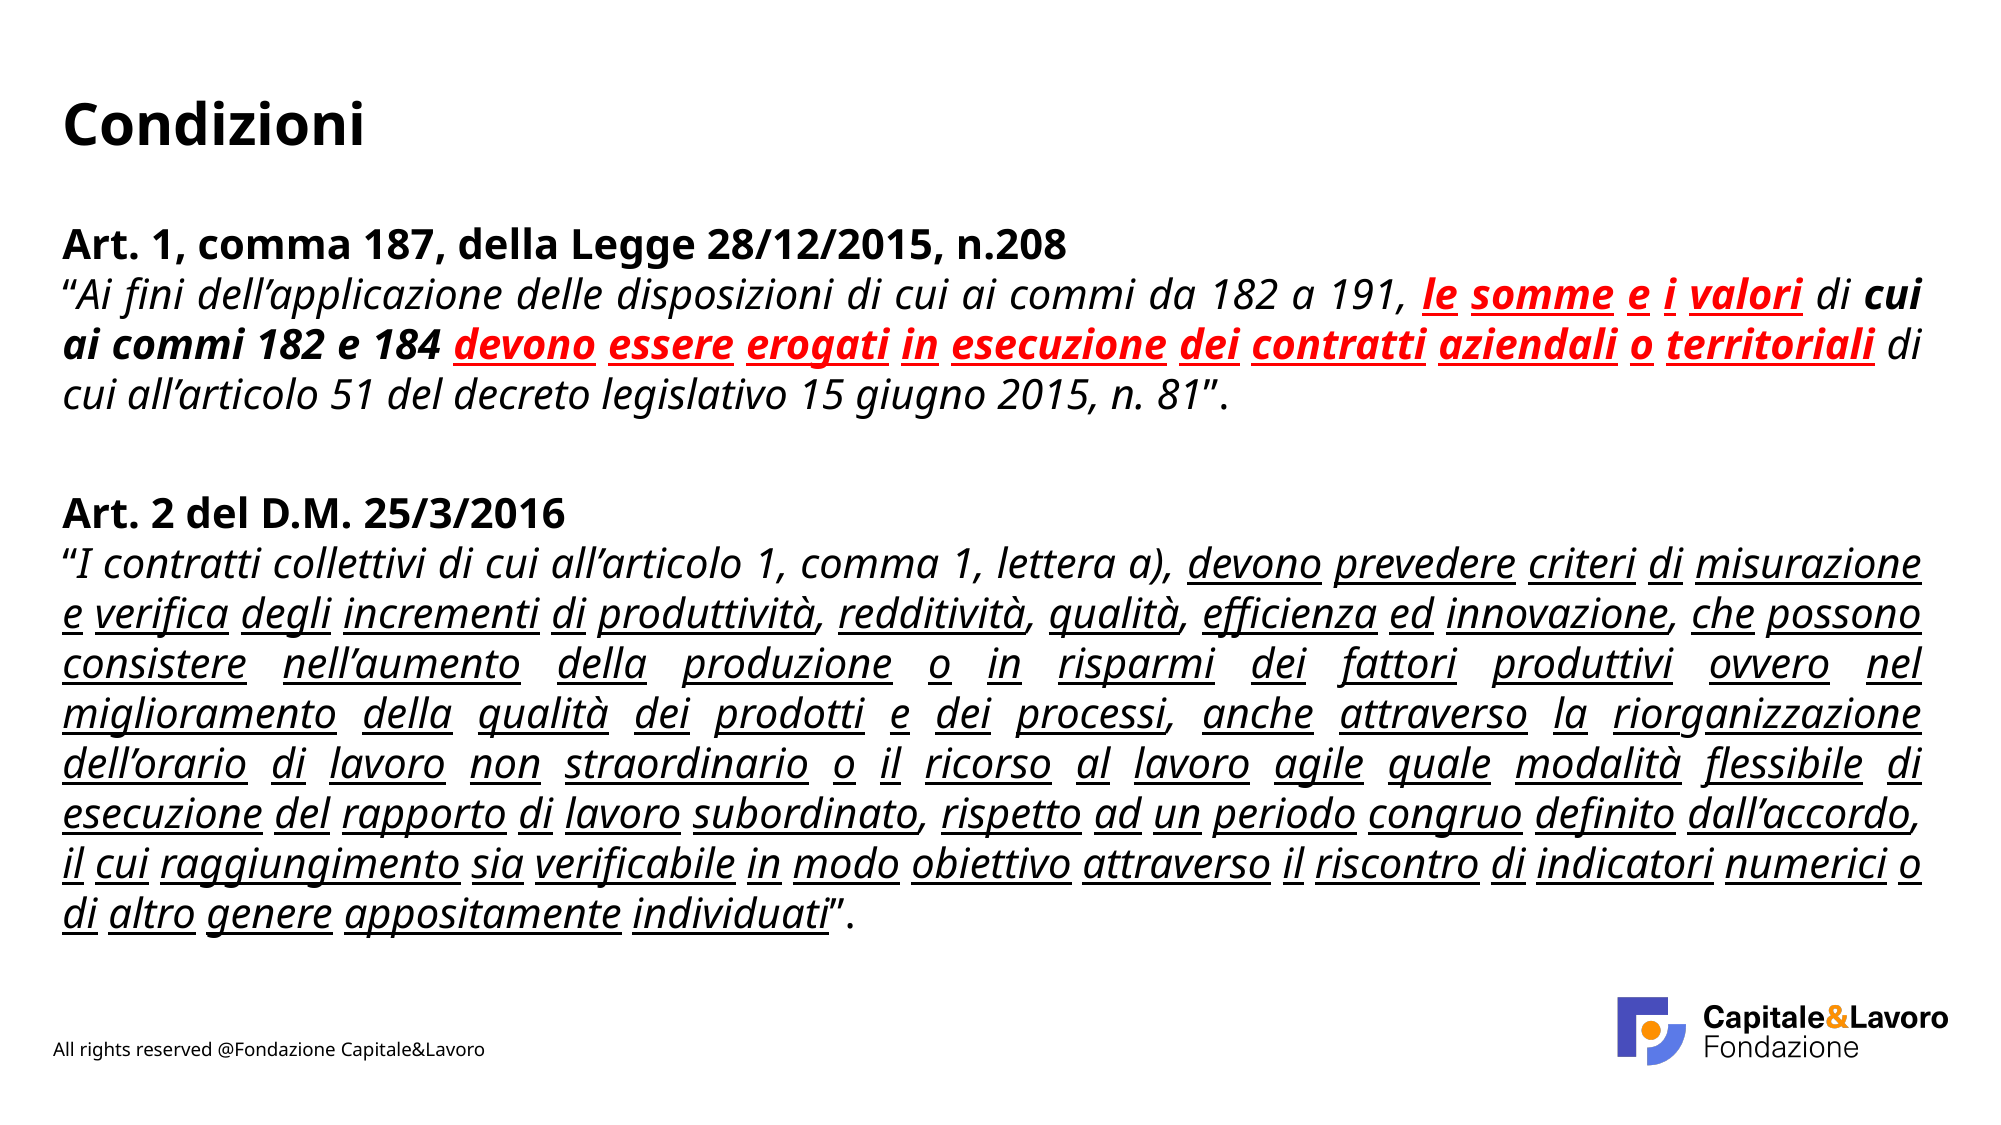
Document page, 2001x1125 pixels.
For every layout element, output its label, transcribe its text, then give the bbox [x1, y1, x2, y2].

picture [1606, 978, 1959, 1070]
text_box Art. 1, comma 187, della Legge 28/12/2015, n.208 “Ai fini dell’applicazione delle disposizioni di cui ai commi da 182 a 191, le somme e i valori di cui ai commi 182 e 184 devono essere erogati in esecuzione dei contratti aziendali o territoriali di cui all’articolo 51 del decreto legislativo 15 giugno 2015, n. 81”. Art. 2 del D.M. 25/3/2016 “I contratti collettivi di cui all’articolo 1, comma 1, lettera a), devono prevedere criteri di misurazione e verifica degli incrementi di produttività, redditività, qualità, efficienza ed innovazione, che possono consistere nell’aumento della produzione o in risparmi dei fattori produttivi ovvero nel miglioramento della qualità dei prodotti e dei processi, anche attraverso la riorganizzazione dell’orario di lavoro non straordinario o il ricorso al lavoro agile quale modalità flessibile di esecuzione del rapporto di lavoro subordinato, rispetto ad un periodo congruo definito dall’accordo, il cui raggiungimento sia verificabile in modo obiettivo attraverso il riscontro di indicatori numerici o di altro genere appositamente individuati”. [62, 218, 1922, 1013]
list Condizioni [62, 87, 1918, 147]
